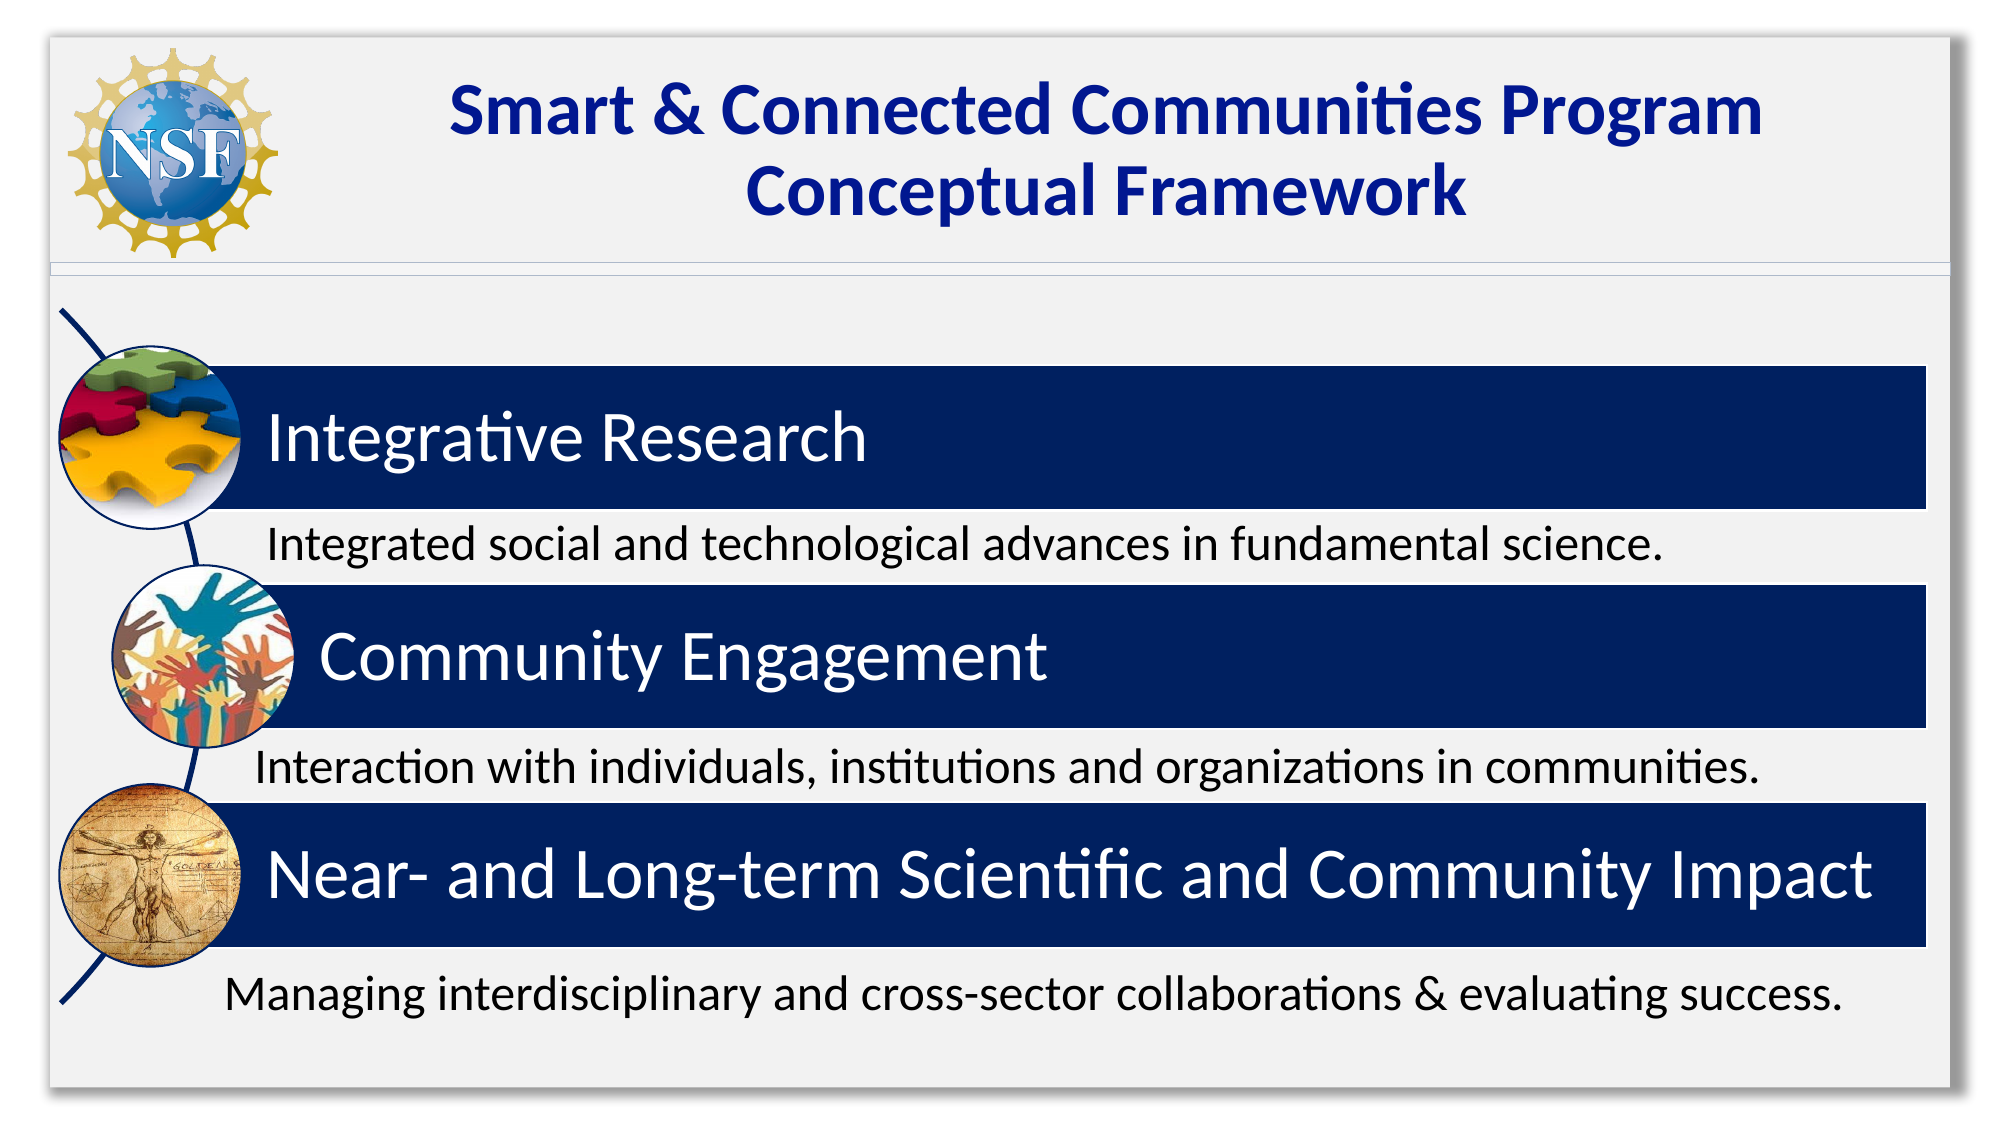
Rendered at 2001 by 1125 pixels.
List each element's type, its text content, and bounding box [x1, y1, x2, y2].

picture [67, 48, 278, 258]
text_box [49, 291, 1938, 1022]
text_box Managing interdisciplinary and cross-sector collaborations & evaluating success. [209, 952, 2000, 1028]
title Smart & Connected Communities Program Conceptual Framework [278, 57, 1938, 243]
